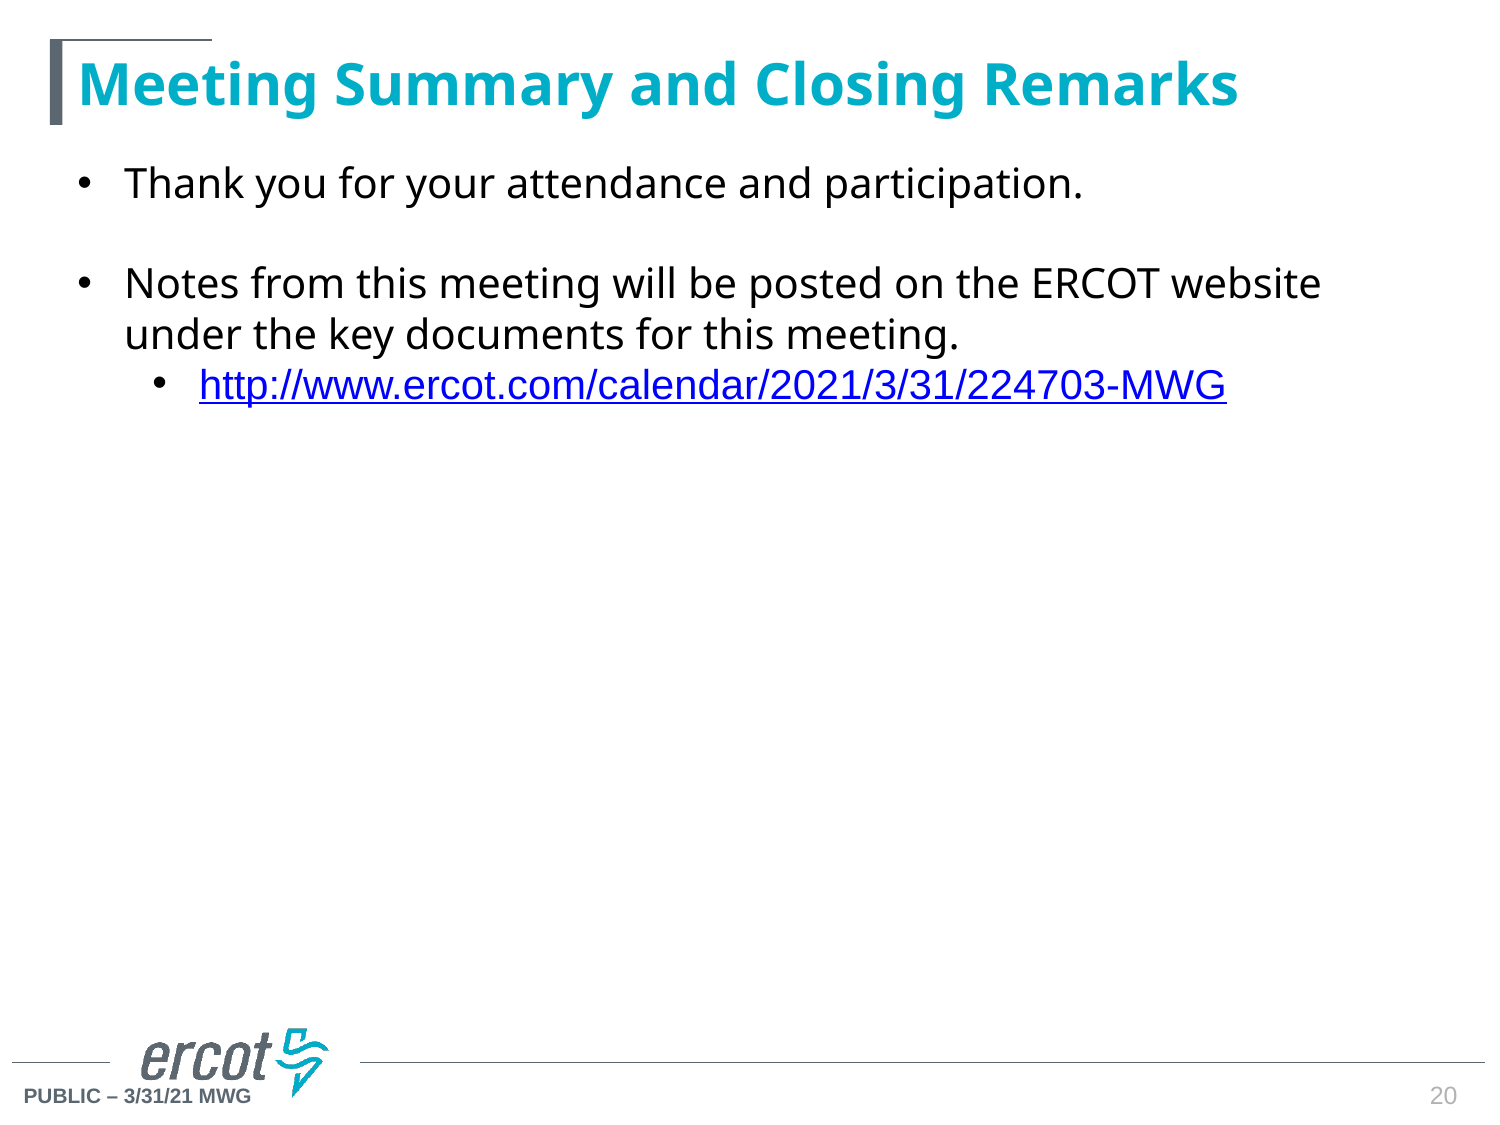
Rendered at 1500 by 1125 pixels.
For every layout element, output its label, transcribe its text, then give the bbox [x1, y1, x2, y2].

picture [137, 1024, 332, 1100]
slide_number 20 [1400, 1076, 1488, 1113]
title Meeting Summary and Closing Remarks [62, 39, 1450, 125]
text_box Thank you for your attendance and participation. Notes from this meeting will be posted on the ERCOT website under the key documents for this meeting. http://www.ercot.com/calendar/2021/3/31/224703-MWG [62, 149, 1375, 465]
